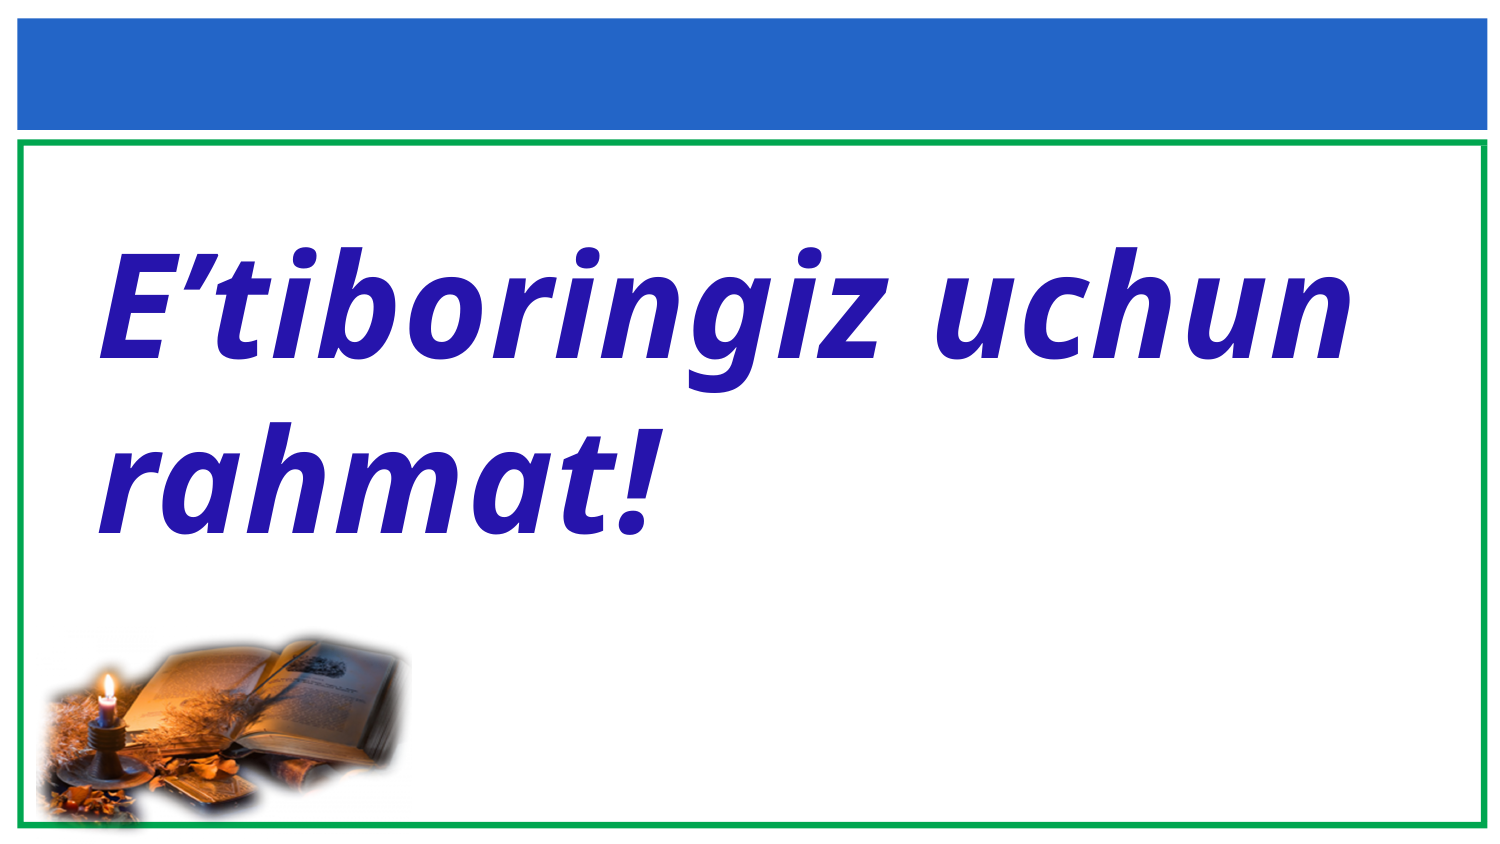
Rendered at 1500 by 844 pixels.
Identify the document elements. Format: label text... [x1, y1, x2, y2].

picture [35, 626, 413, 844]
text_box E’tiboringiz uchun rahmat! [72, 200, 1500, 575]
